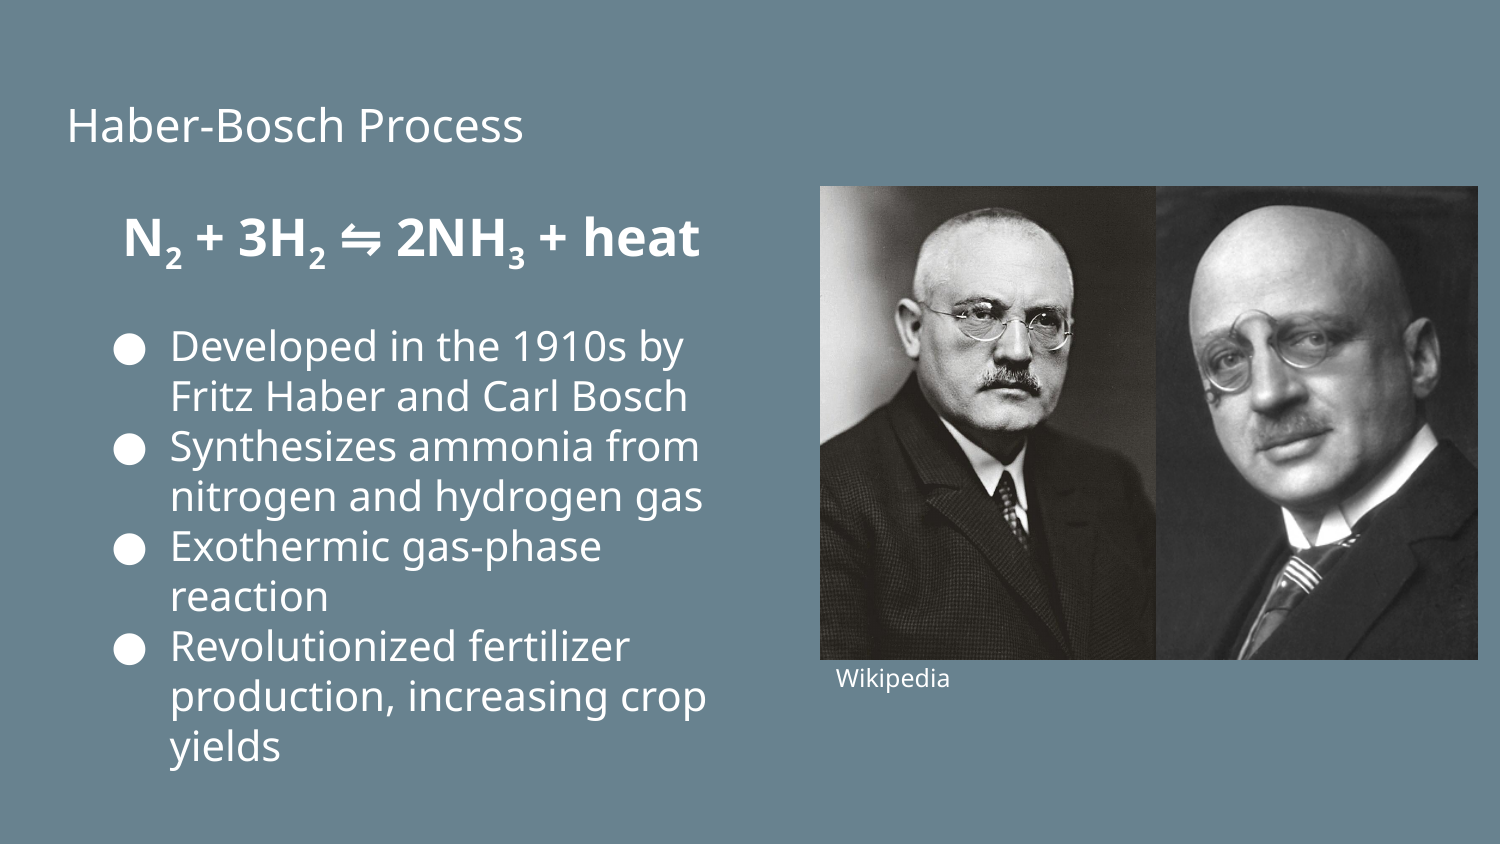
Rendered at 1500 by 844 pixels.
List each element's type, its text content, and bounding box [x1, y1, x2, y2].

picture [820, 185, 1479, 660]
text_box N2 + 3H2 ⇋ 2NH3 + heat [107, 188, 730, 291]
text_box Developed in the 1910s by Fritz Haber and Carl Bosch Synthesizes ammonia from nitrogen and hydrogen gas Exothermic gas-phase reaction Revolutionized fertilizer production, increasing crop yields [79, 304, 730, 710]
text_box Wikipedia [820, 667, 1339, 675]
title Haber-Bosch Process [51, 72, 1449, 167]
